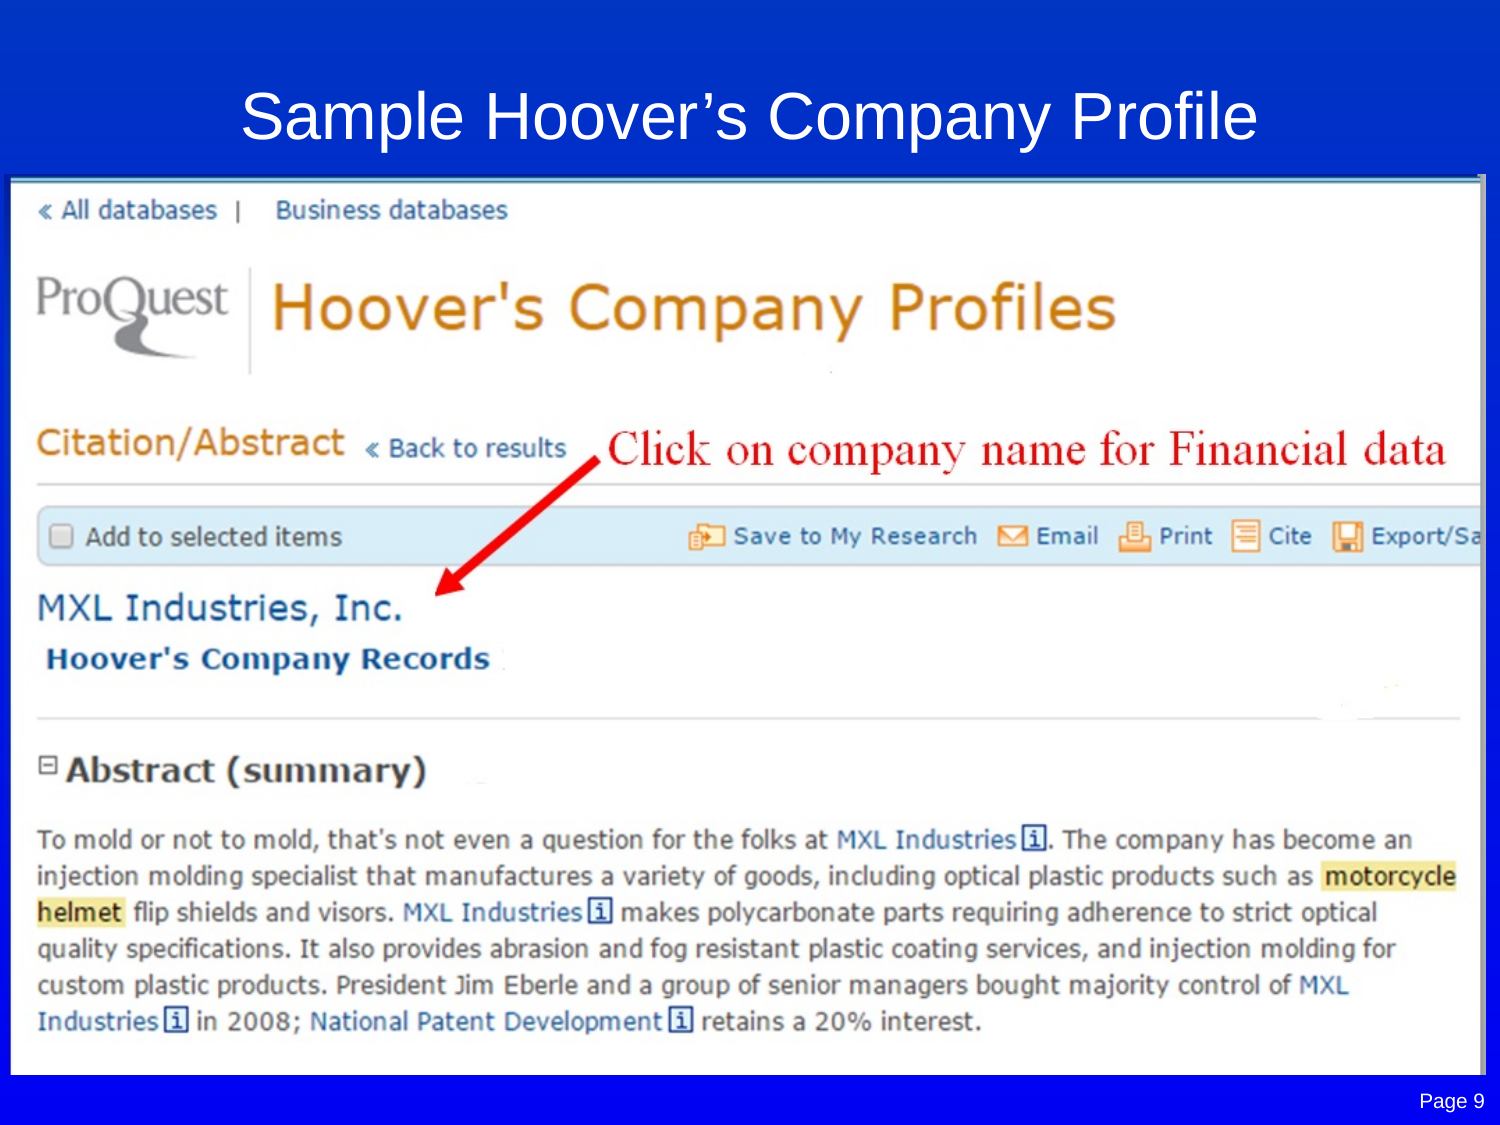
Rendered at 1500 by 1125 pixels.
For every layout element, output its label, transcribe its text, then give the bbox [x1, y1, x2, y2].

slide_number Page 9 [1187, 1062, 1500, 1125]
title Sample Hoover’s Company Profile [112, 37, 1388, 173]
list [4, 174, 1486, 1076]
